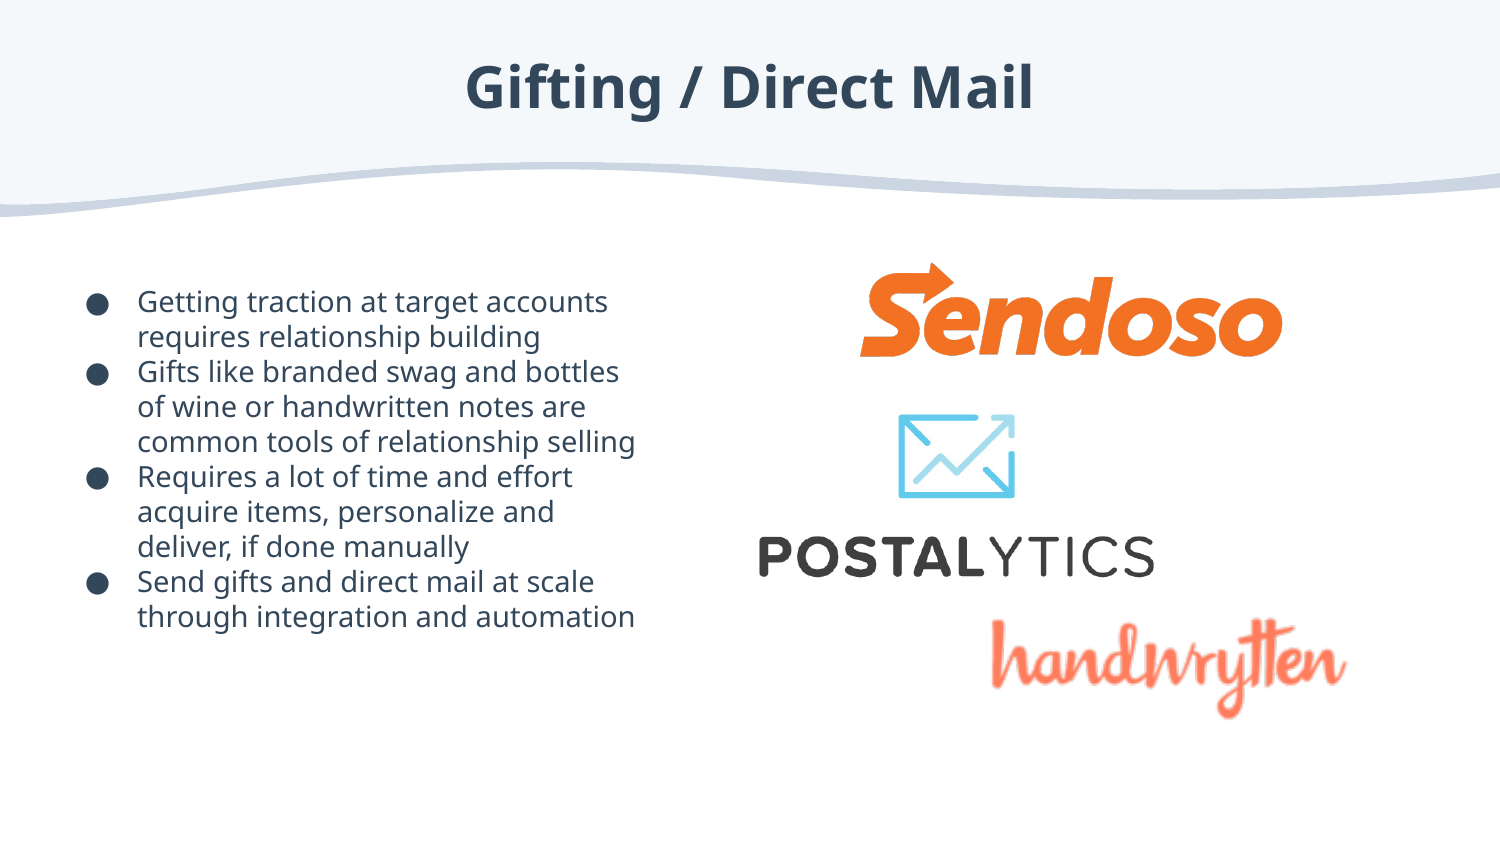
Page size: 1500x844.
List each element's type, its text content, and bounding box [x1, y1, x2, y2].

picture [749, 409, 1350, 743]
picture [840, 243, 1301, 373]
title Gifting / Direct Mail [0, 47, 1500, 123]
text_box Getting traction at target accounts requires relationship building Gifts like branded swag and bottles of wine or handwritten notes are common tools of relationship selling Requires a lot of time and effort acquire items, personalize and deliver, if done manually Send gifts and direct mail at scale through integration and automation [47, 268, 661, 711]
